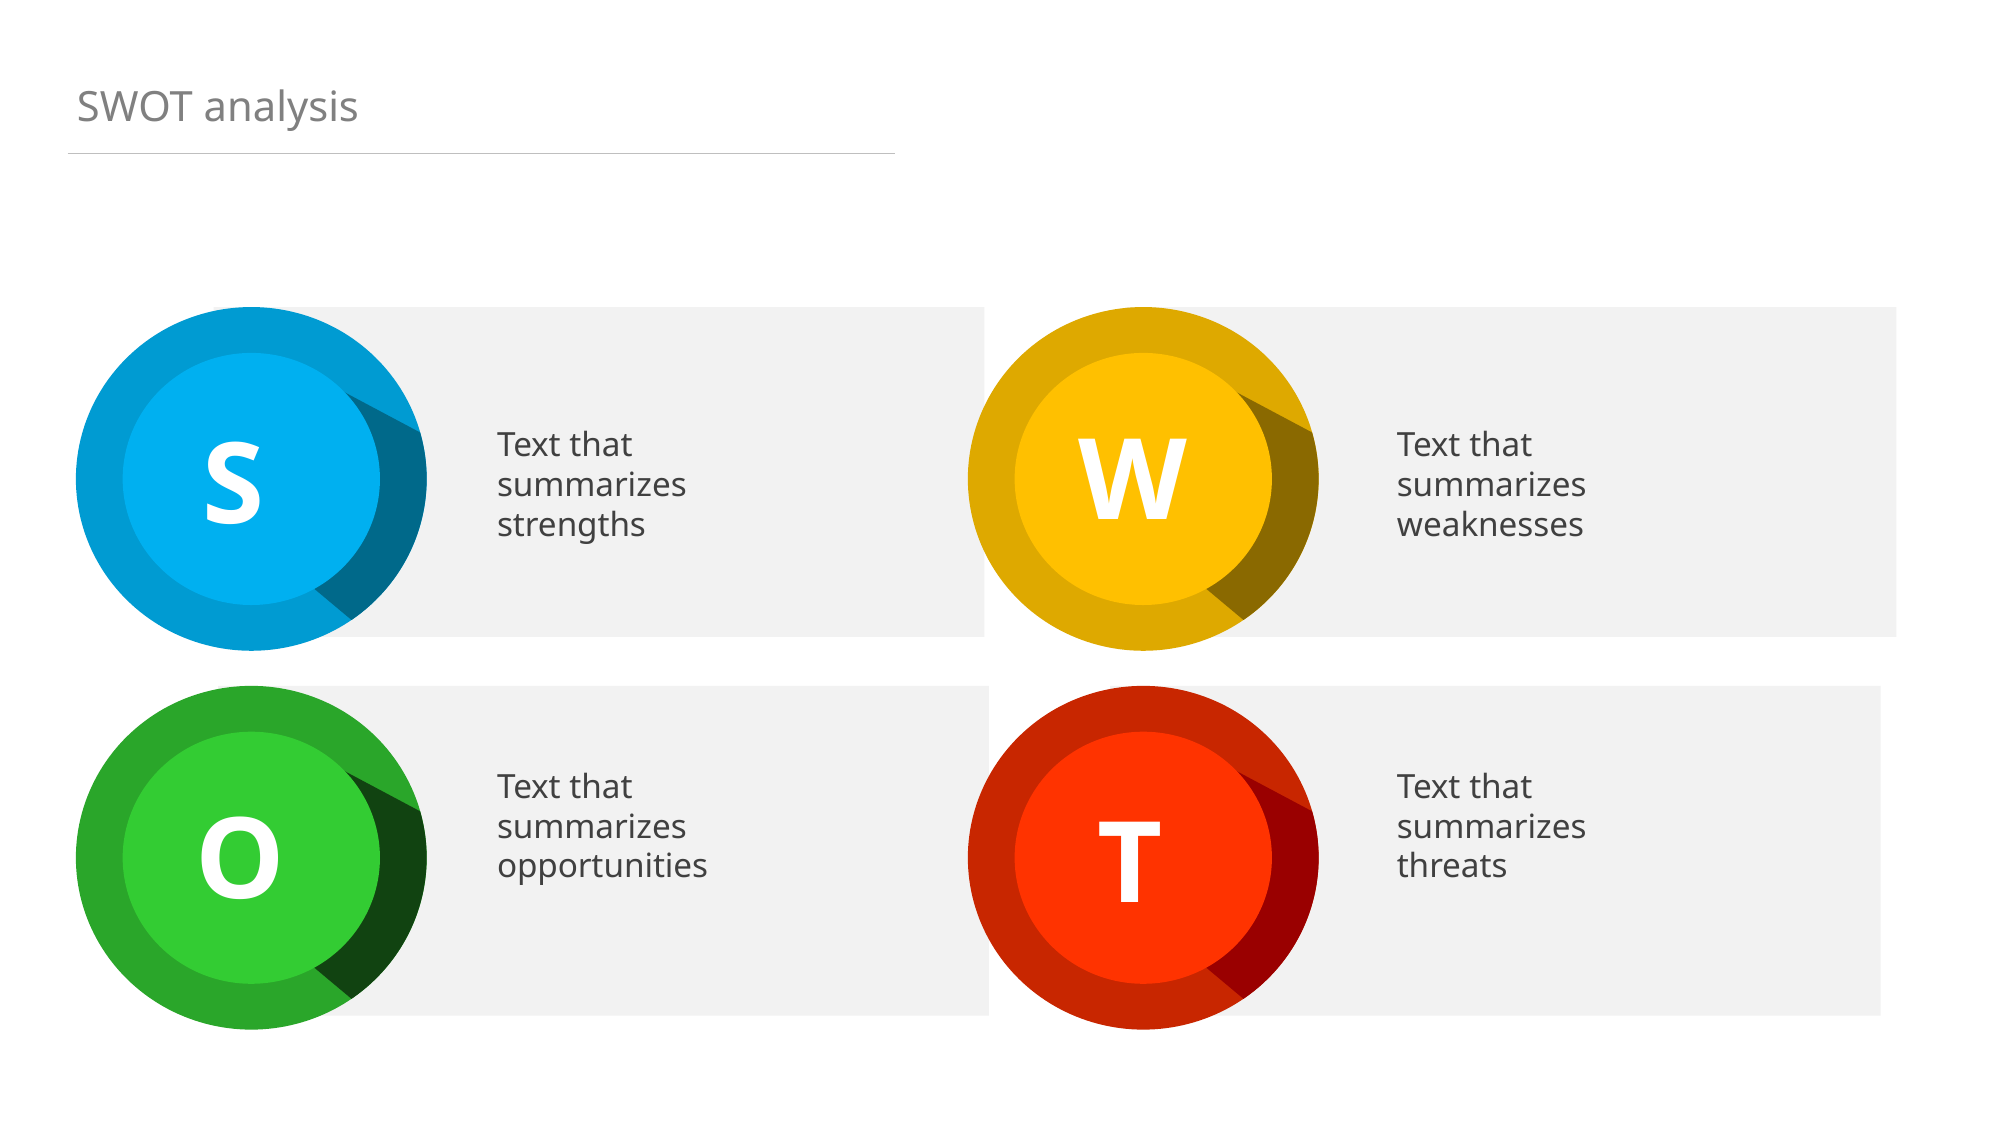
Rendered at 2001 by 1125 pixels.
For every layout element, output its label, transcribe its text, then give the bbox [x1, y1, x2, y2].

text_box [967, 306, 1319, 651]
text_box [75, 685, 427, 1030]
text_box [427, 306, 967, 638]
text_box Text that summarizes threats [1382, 757, 1656, 932]
text_box [427, 685, 967, 1017]
text_box SWOT analysis [62, 72, 901, 138]
text_box [1319, 306, 1897, 638]
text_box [75, 306, 427, 651]
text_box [967, 685, 1319, 1030]
text_box Text that summarizes weaknesses [1382, 415, 1656, 591]
text_box Text that summarizes strengths [482, 415, 756, 591]
text_box [1319, 685, 1882, 1017]
text_box Text that summarizes opportunities [482, 757, 756, 932]
